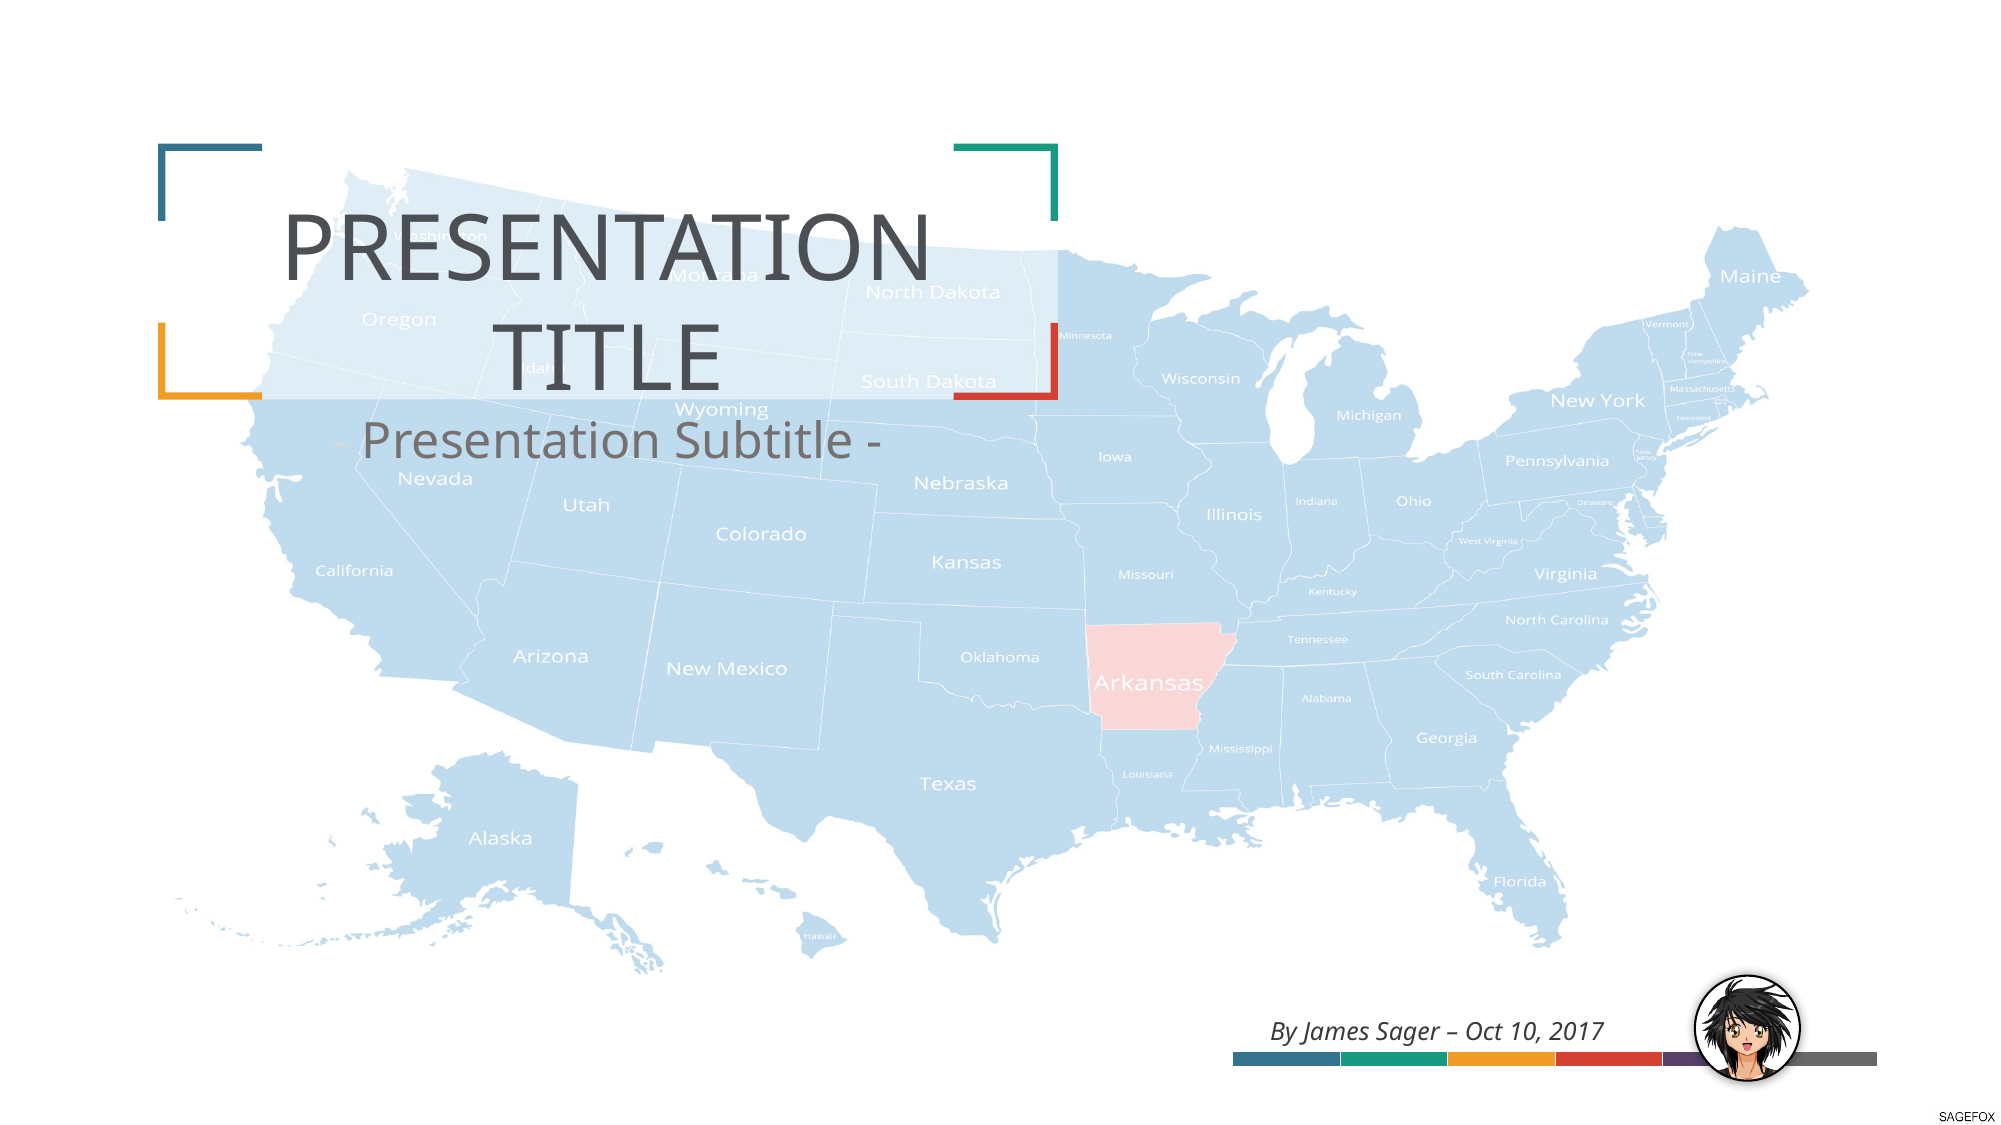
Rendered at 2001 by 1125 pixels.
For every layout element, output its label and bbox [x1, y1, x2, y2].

text_box [1232, 975, 1880, 1081]
picture [1936, 1111, 1997, 1125]
text_box [157, 143, 1059, 401]
